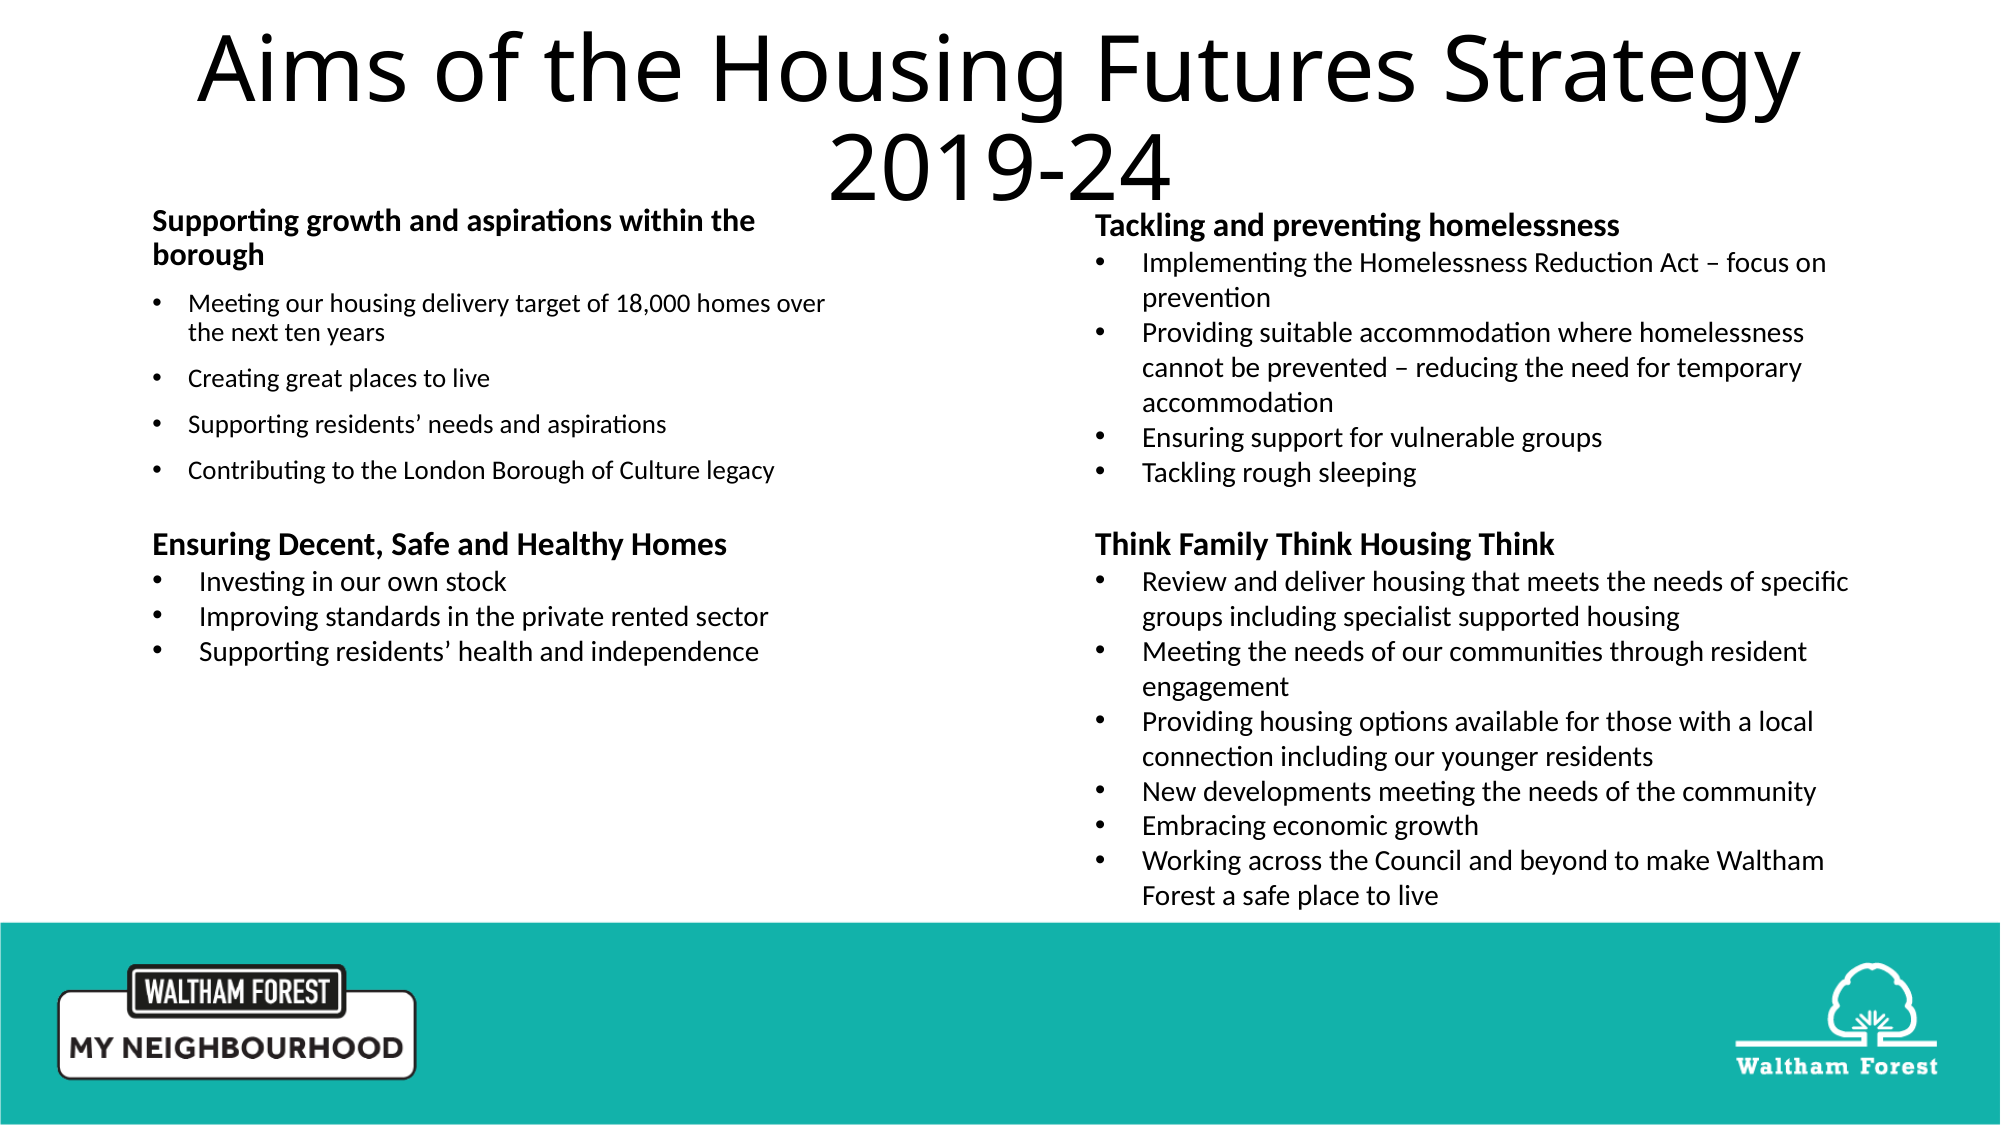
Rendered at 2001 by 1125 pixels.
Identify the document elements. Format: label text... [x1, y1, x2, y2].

list Supporting growth and aspirations within the borough Meeting our housing delivery target of 18,000 homes over the next ten years Creating great places to live Supporting residents’ needs and aspirations Contributing to the London Borough of Culture legacy [137, 196, 882, 496]
text_box Think Family Think Housing Think Review and deliver housing that meets the needs of specific groups including specialist supported housing Meeting the needs of our communities through resident engagement Providing housing options available for those with a local connection including our younger residents New developments meeting the needs of the community Embracing economic growth Working across the Council and beyond to make Waltham Forest a safe place to live [1080, 514, 1897, 964]
title Aims of the Housing Futures Strategy 2019-24 [137, 59, 1863, 182]
picture [0, 0, 2001, 1125]
text_box Ensuring Decent, Safe and Healthy Homes Investing in our own stock Improving standards in the private rented sector Supporting residents’ health and independence [137, 514, 892, 675]
text_box Tackling and preventing homelessness Implementing the Homelessness Reduction Act – focus on prevention Providing suitable accommodation where homelessness cannot be prevented – reducing the need for temporary accommodation Ensuring support for vulnerable groups Tackling rough sleeping [1080, 196, 1863, 496]
